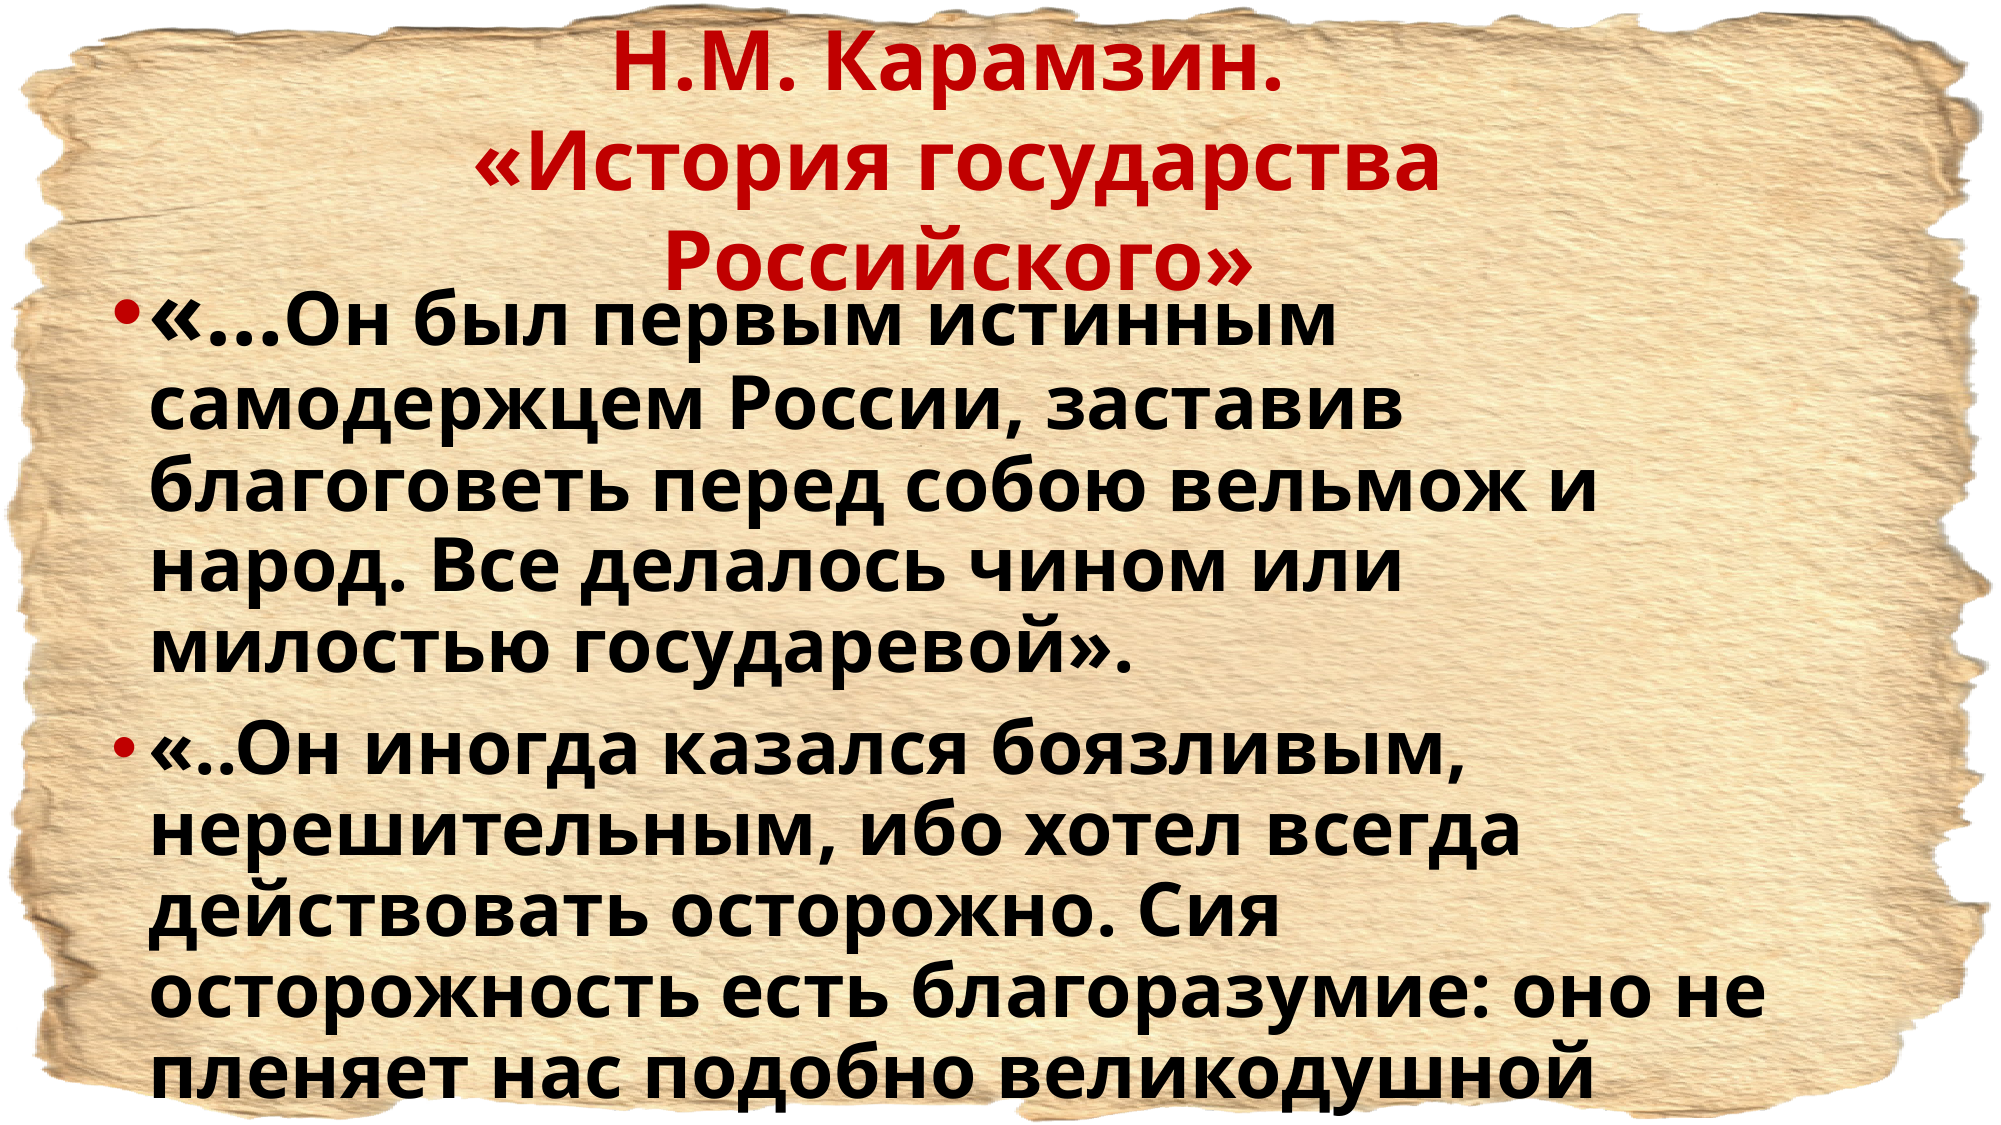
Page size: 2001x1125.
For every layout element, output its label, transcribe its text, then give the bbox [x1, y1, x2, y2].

list «…Он был первым истинным самодержцем России, заставив благоговеть перед собою вельмож и народ. Все делалось чином или милостью государевой». «..Он иногда казался боязливым, нерешительным, ибо хотел всегда действовать осторожно. Сия осторожность есть благоразумие: оно не пленяет нас подобно великодушной смелости; но успехами медленными.. Дает своим творениям прочность». [95, 258, 1822, 973]
picture [0, 0, 2001, 1125]
text_box Н.М. Карамзин. «История государства Российского» [277, 0, 1640, 315]
